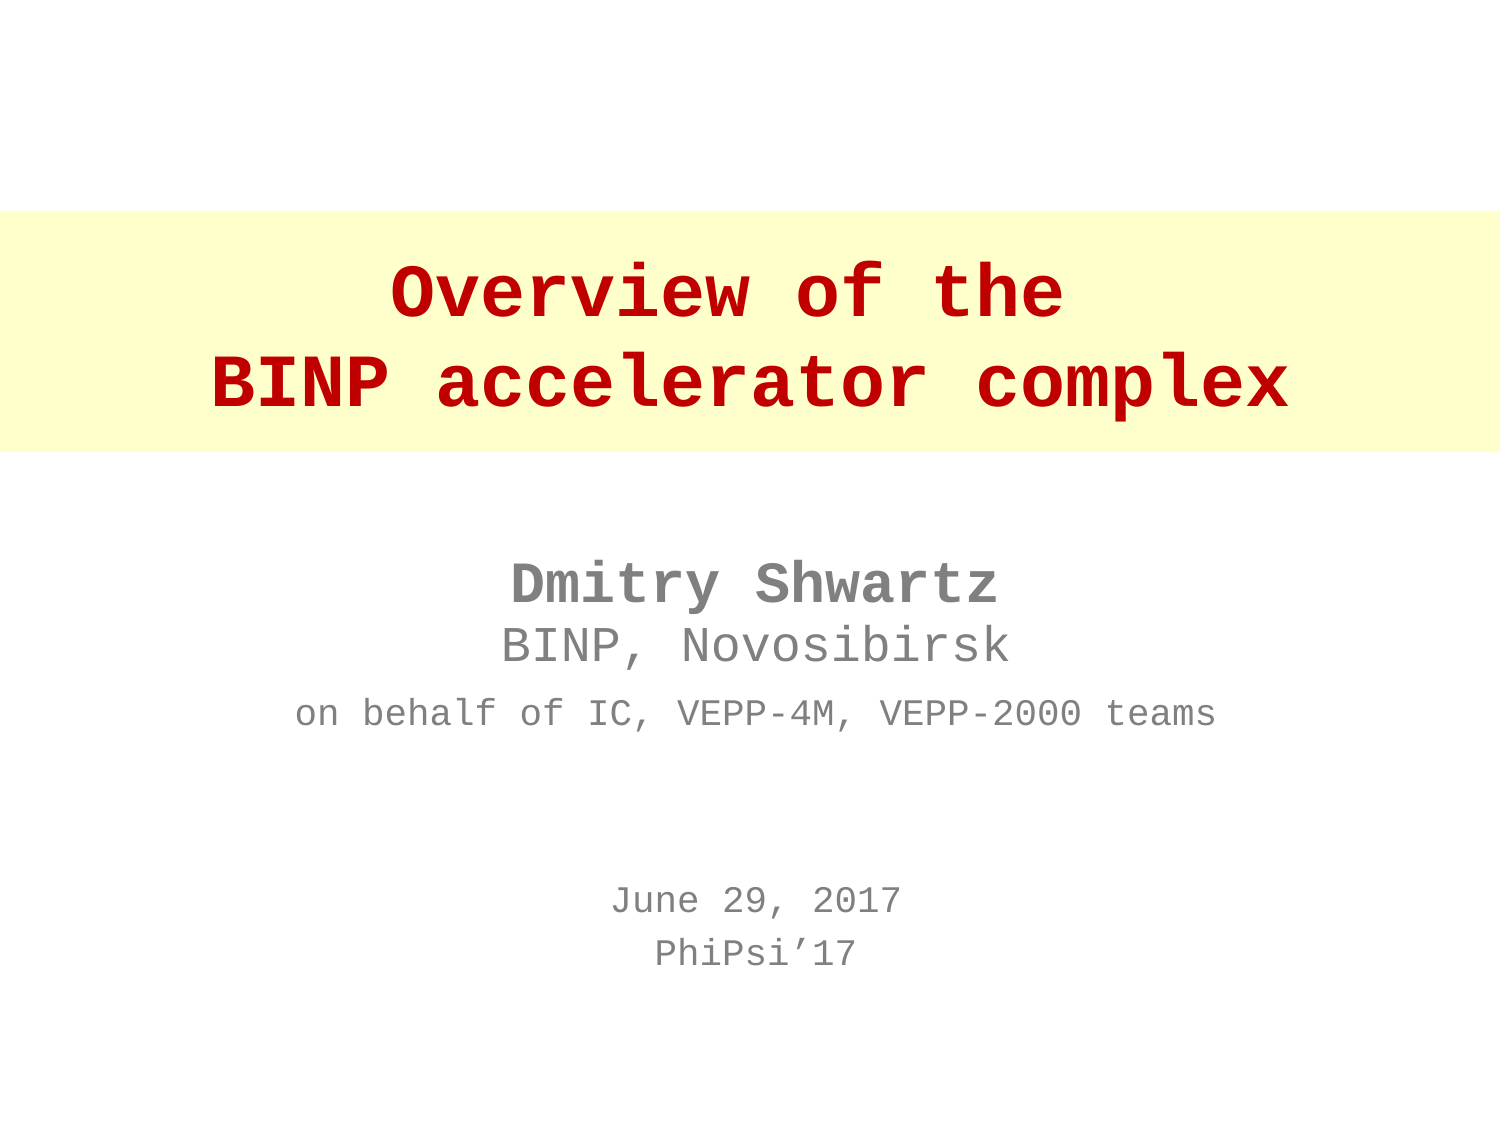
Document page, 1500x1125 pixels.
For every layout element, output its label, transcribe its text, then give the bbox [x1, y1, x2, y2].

subtitle Dmitry Shwartz BINP, Novosibirsk on behalf of IC, VEPP-4M, VEPP-2000 teams June 29, 2017 PhiPsi’17 [135, 549, 1376, 1035]
title Overview of the BINP accelerator complex [0, 210, 1500, 453]
